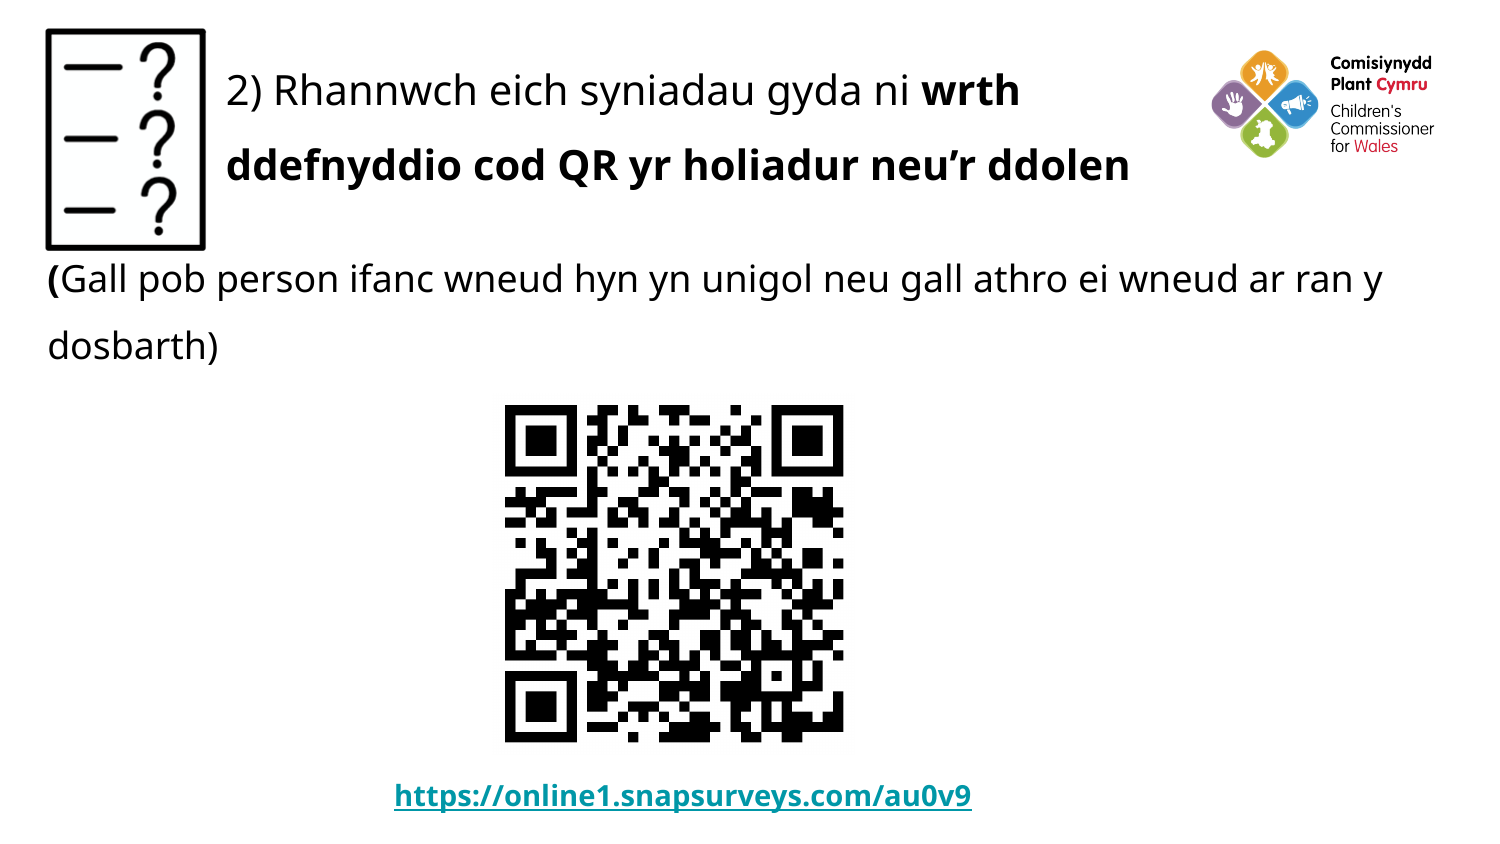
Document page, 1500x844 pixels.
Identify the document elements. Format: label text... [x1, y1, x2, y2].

picture [1177, 23, 1473, 186]
picture [38, 23, 212, 256]
list (Gall pob person ifanc wneud hyn yn unigol neu gall athro ei wneud ar ran y dosbarth) [32, 217, 1457, 352]
text_box https://online1.snapsurveys.com/au0v9 [237, 770, 1129, 825]
picture [492, 393, 855, 756]
text_box 2) Rhannwch eich syniadau gyda ni wrth ddefnyddio cod QR yr holiadur neu’r ddolen [215, 31, 1278, 197]
